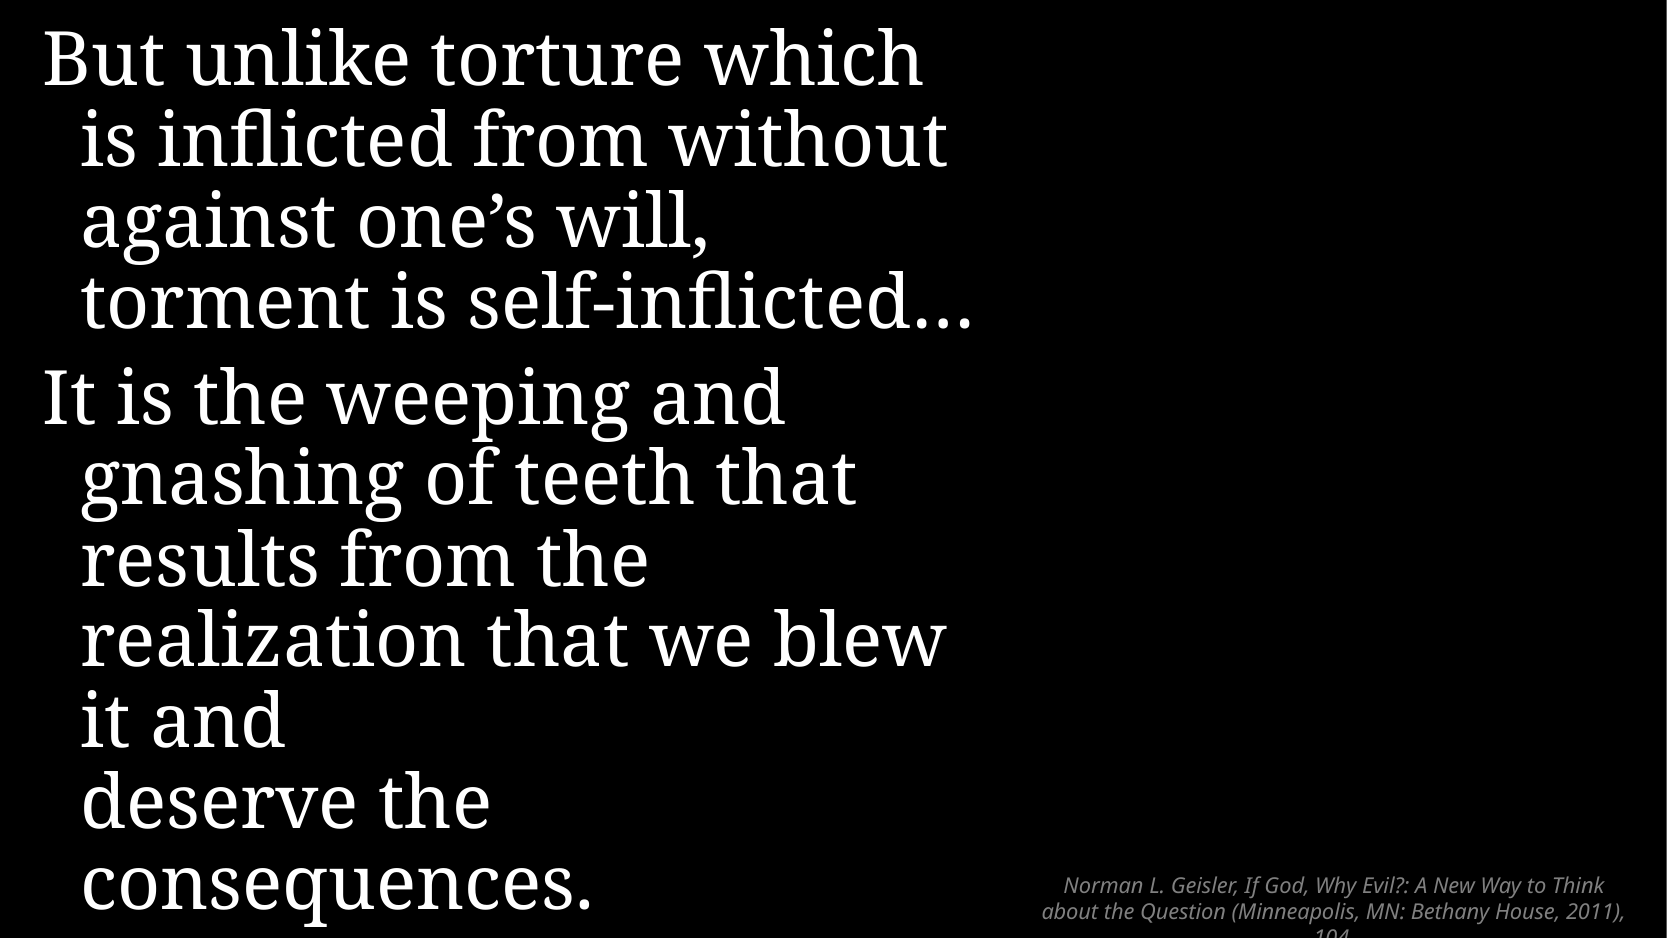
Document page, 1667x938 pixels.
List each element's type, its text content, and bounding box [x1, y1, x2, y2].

title Norman L. Geisler, If God, Why Evil?: A New Way to Think about the Question (Minneapolis, MN: Bethany House, 2011), 104. [1025, 863, 1643, 927]
list But unlike torture which is inflicted from without against one’s will, torment is self-inflicted… It is the weeping and gnashing of teeth that results from the realization that we blew it and deserve the consequences. [27, 12, 996, 919]
